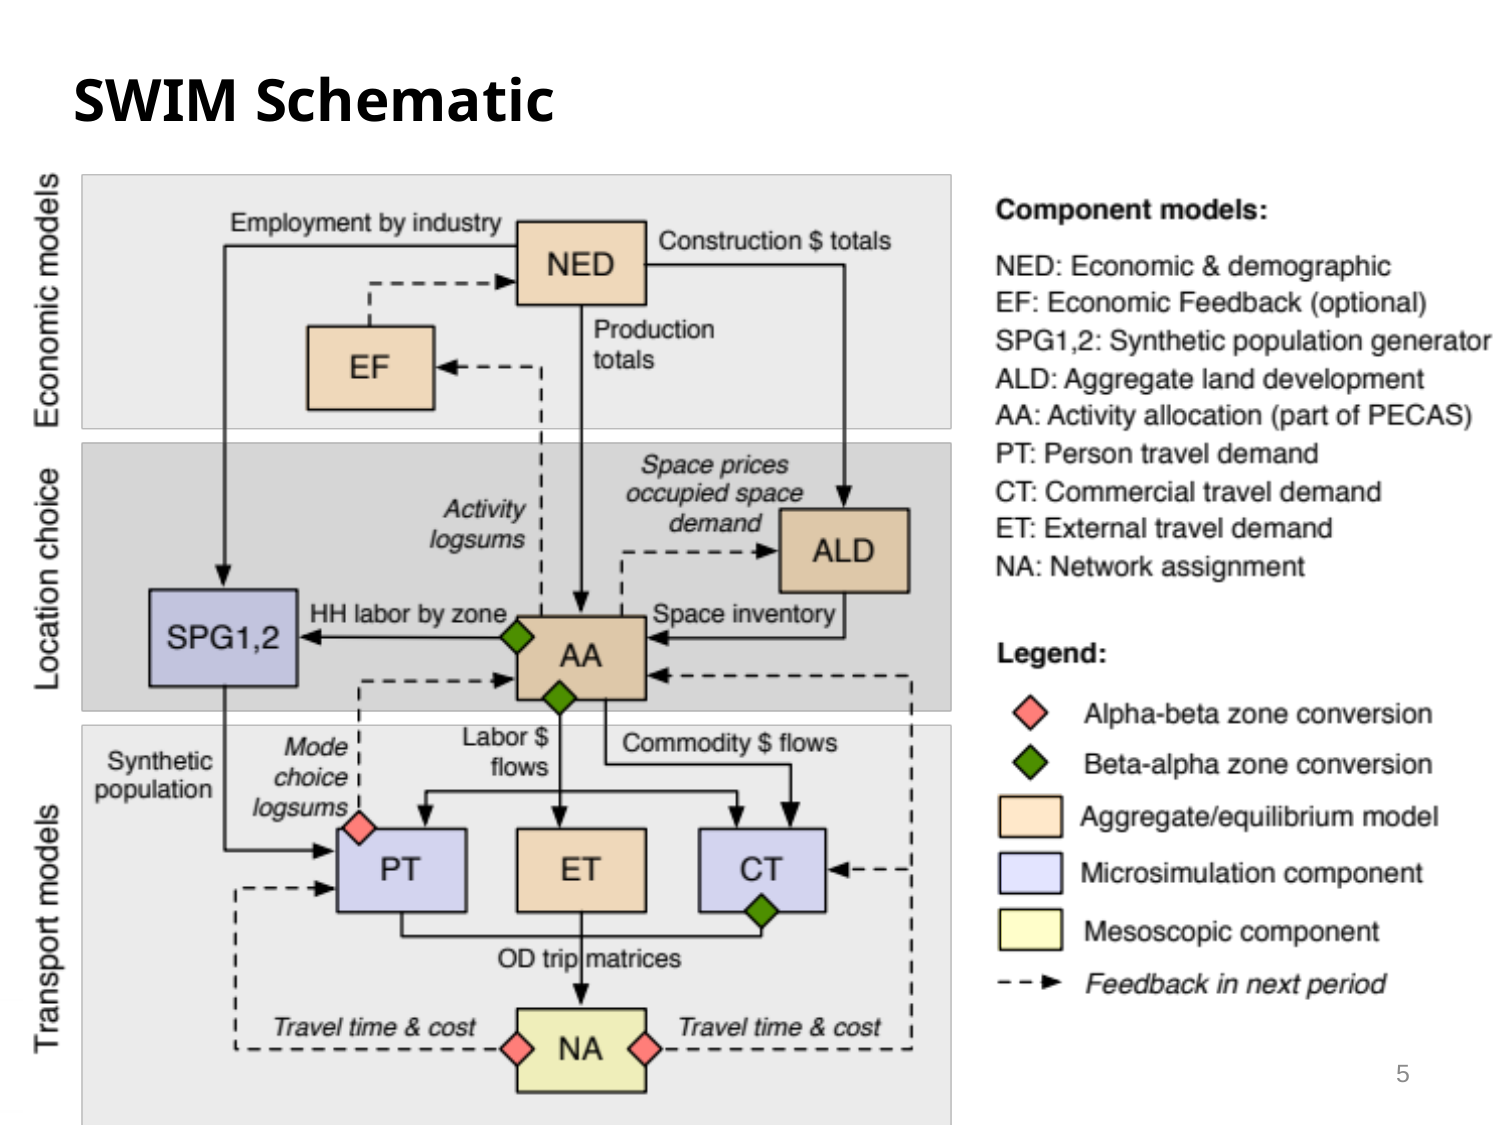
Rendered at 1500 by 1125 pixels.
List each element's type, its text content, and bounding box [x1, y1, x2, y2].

picture [0, 151, 1500, 1125]
title SWIM Schematic [58, 4, 1409, 150]
